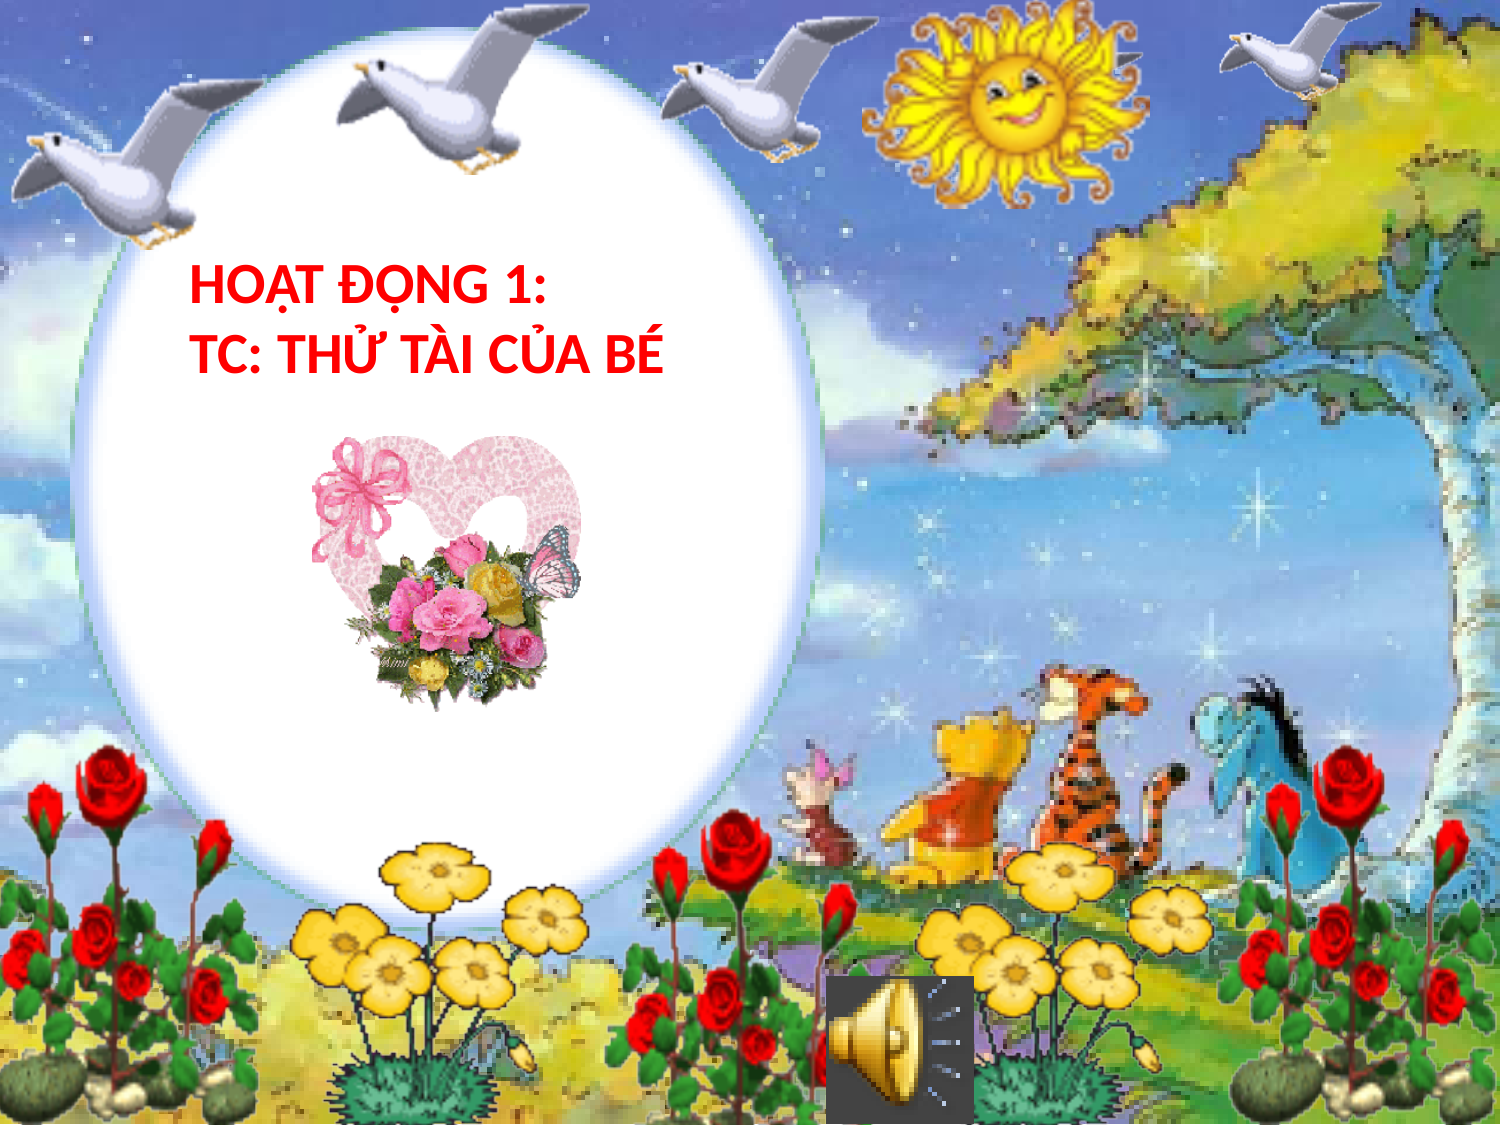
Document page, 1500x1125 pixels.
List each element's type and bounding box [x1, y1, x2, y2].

picture [862, 0, 1150, 209]
picture [824, 974, 976, 1125]
text_box [0, 0, 1500, 1125]
